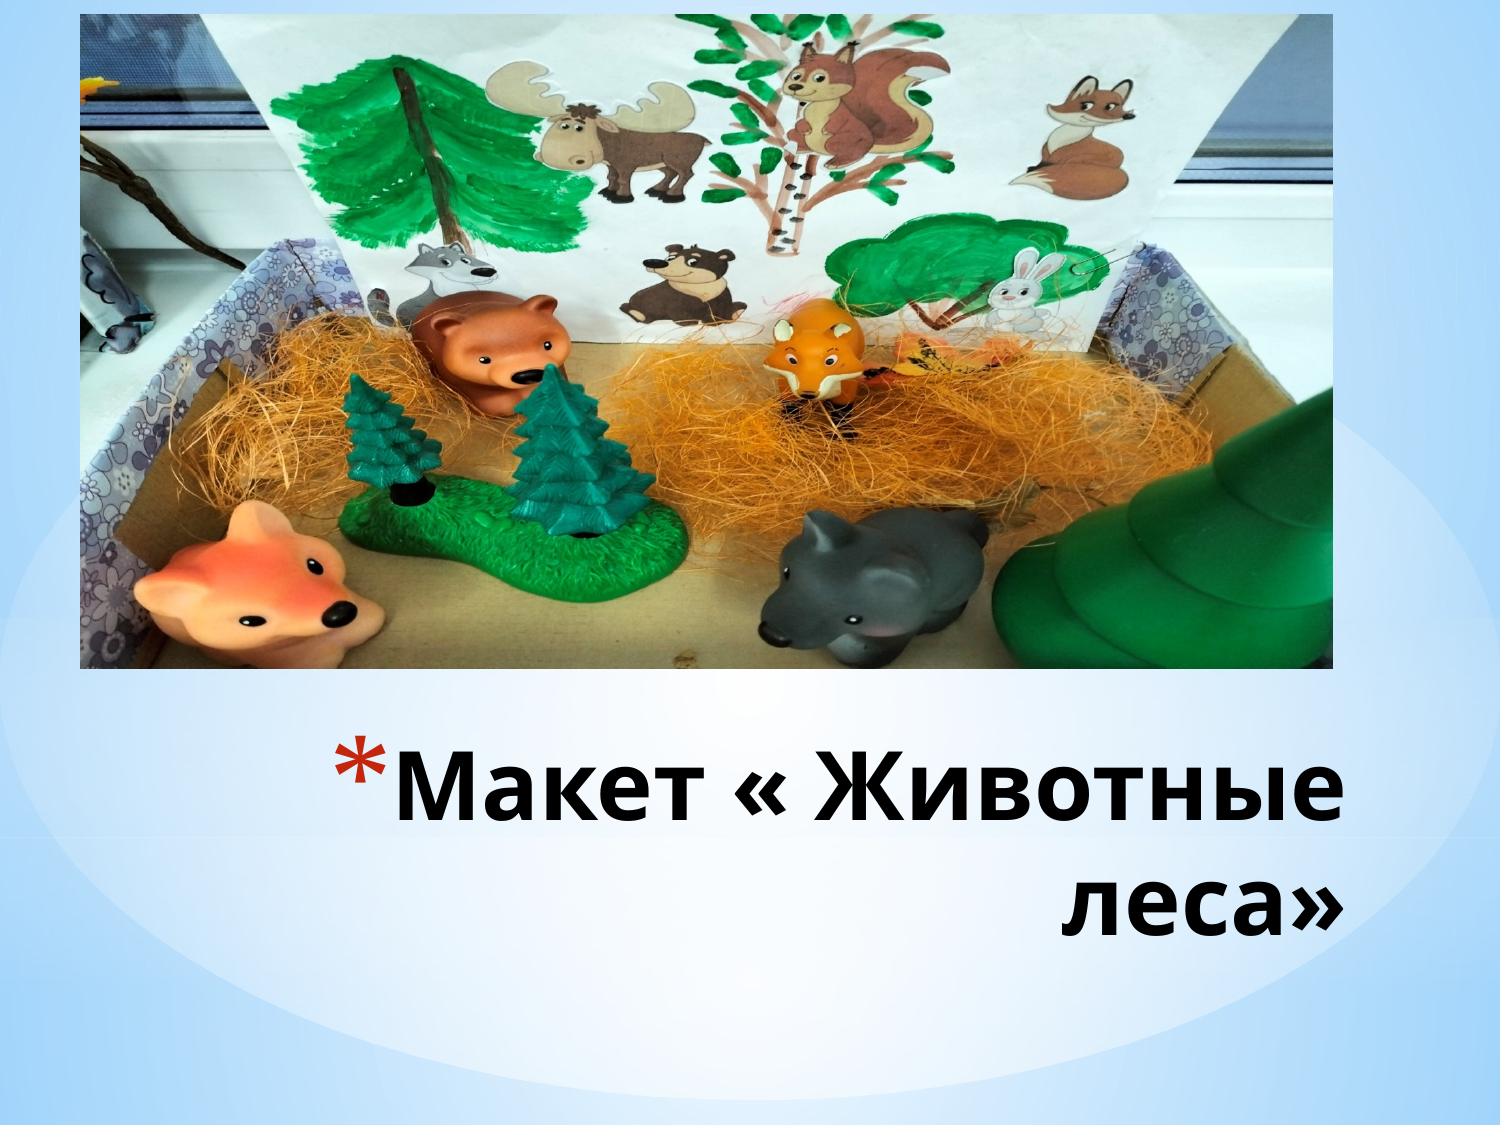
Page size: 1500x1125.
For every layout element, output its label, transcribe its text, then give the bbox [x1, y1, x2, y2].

title Макет « Животные леса» [294, 717, 1363, 905]
picture [79, 14, 1333, 669]
